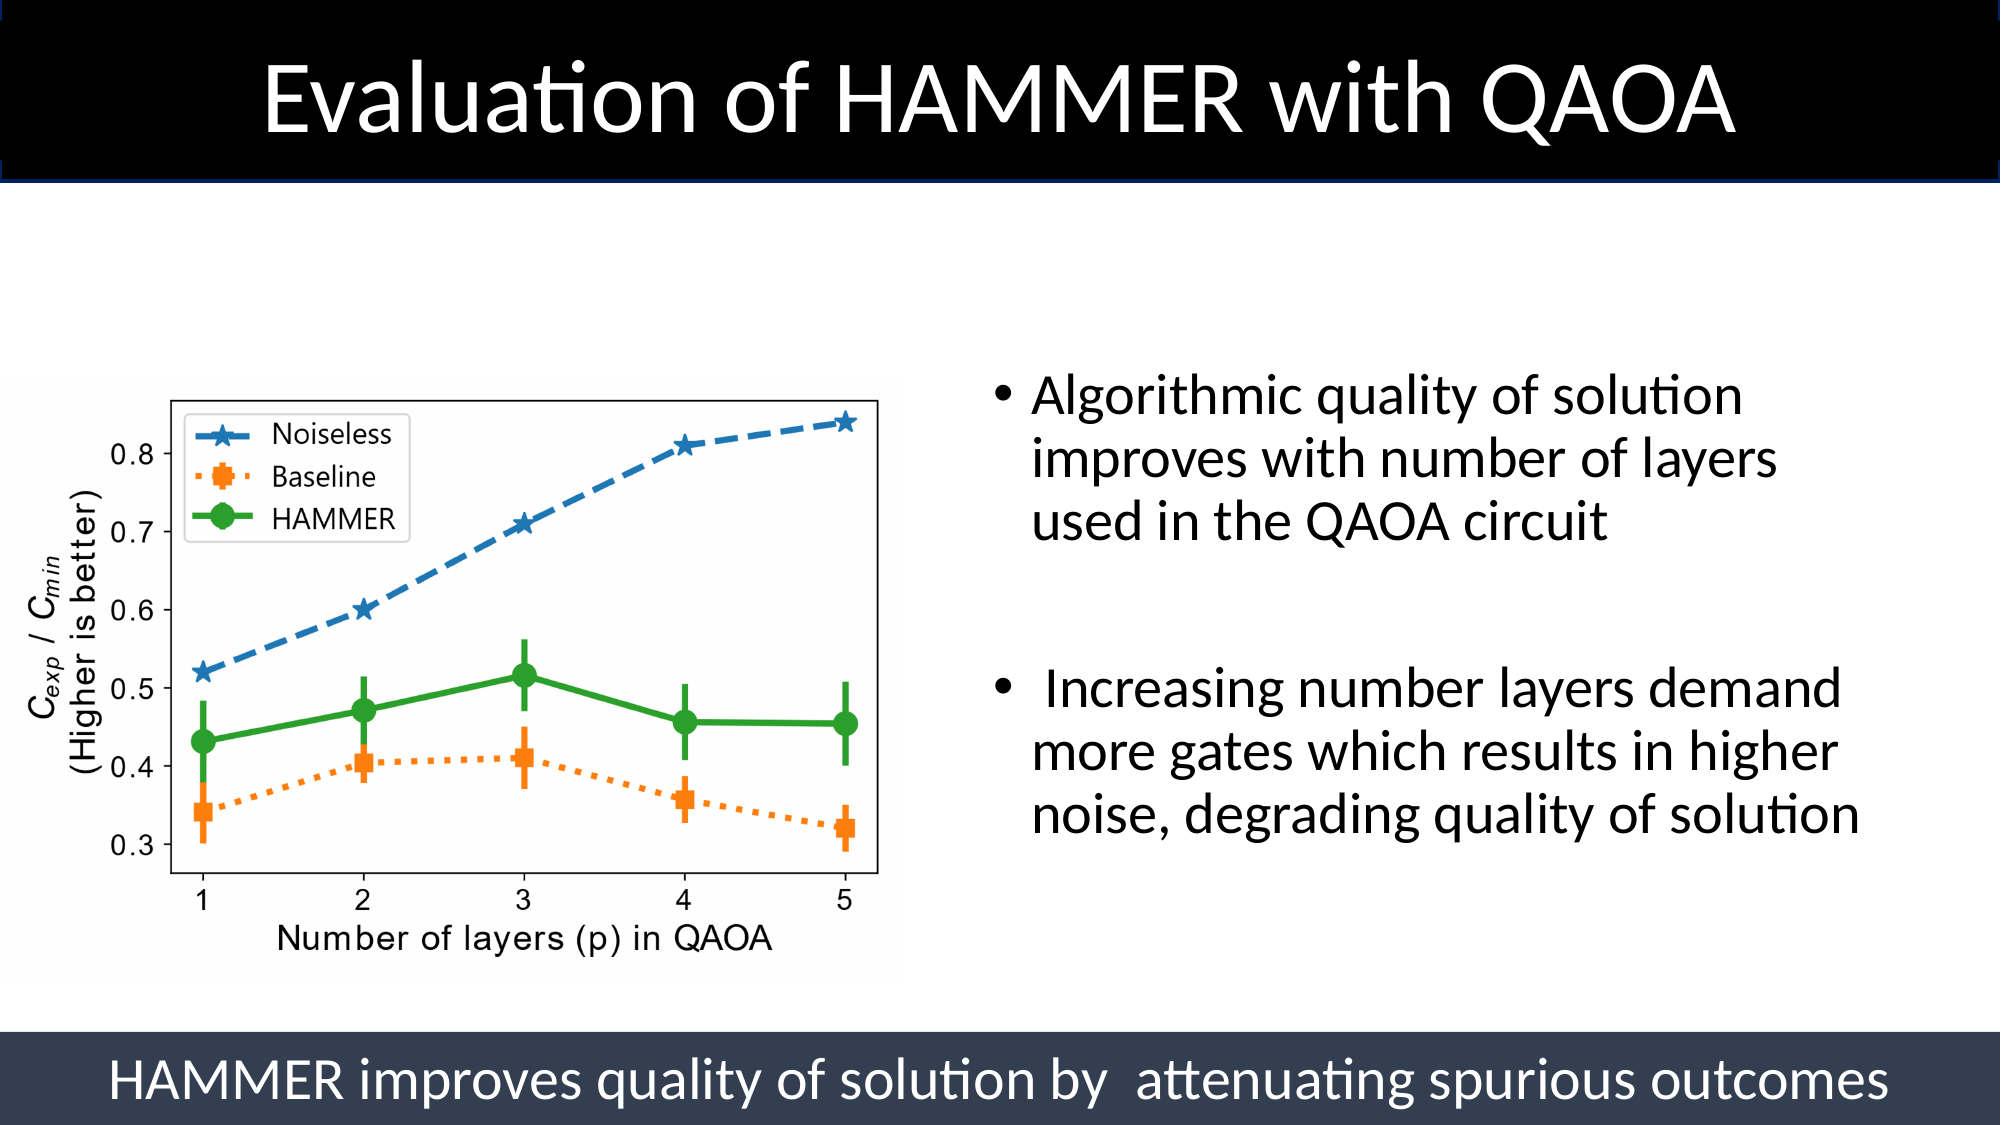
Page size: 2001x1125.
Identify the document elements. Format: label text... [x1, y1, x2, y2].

picture [0, 378, 900, 979]
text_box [0, 1031, 2000, 1125]
list Algorithmic quality of solution improves with number of layers used in the QAOA circuit Increasing number layers demand more gates which results in higher noise, degrading quality of solution [978, 356, 1904, 979]
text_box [0, 0, 2000, 182]
